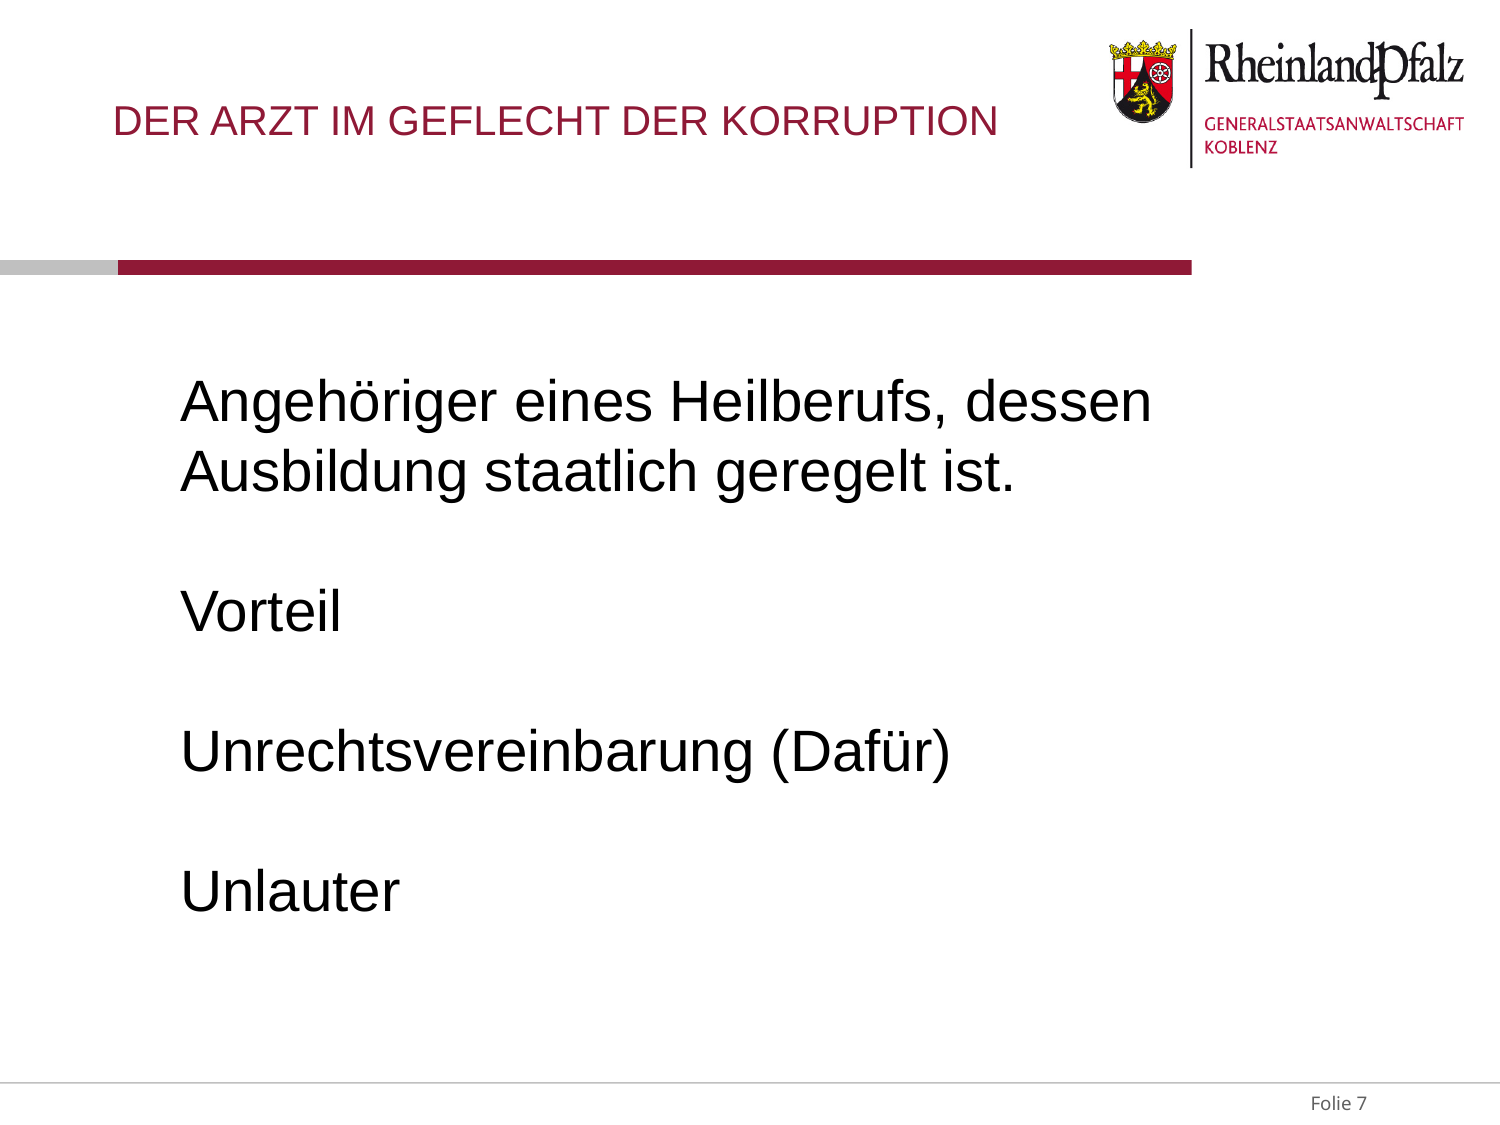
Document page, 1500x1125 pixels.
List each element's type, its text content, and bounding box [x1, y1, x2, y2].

text_box Angehöriger eines Heilberufs, dessen Ausbildung staatlich geregelt ist. Vorteil Unrechtsvereinbarung (Dafür) Unlauter [165, 285, 1211, 1071]
picture [1109, 29, 1464, 214]
title Der Arzt im Geflecht der Korruption [112, 72, 1071, 145]
